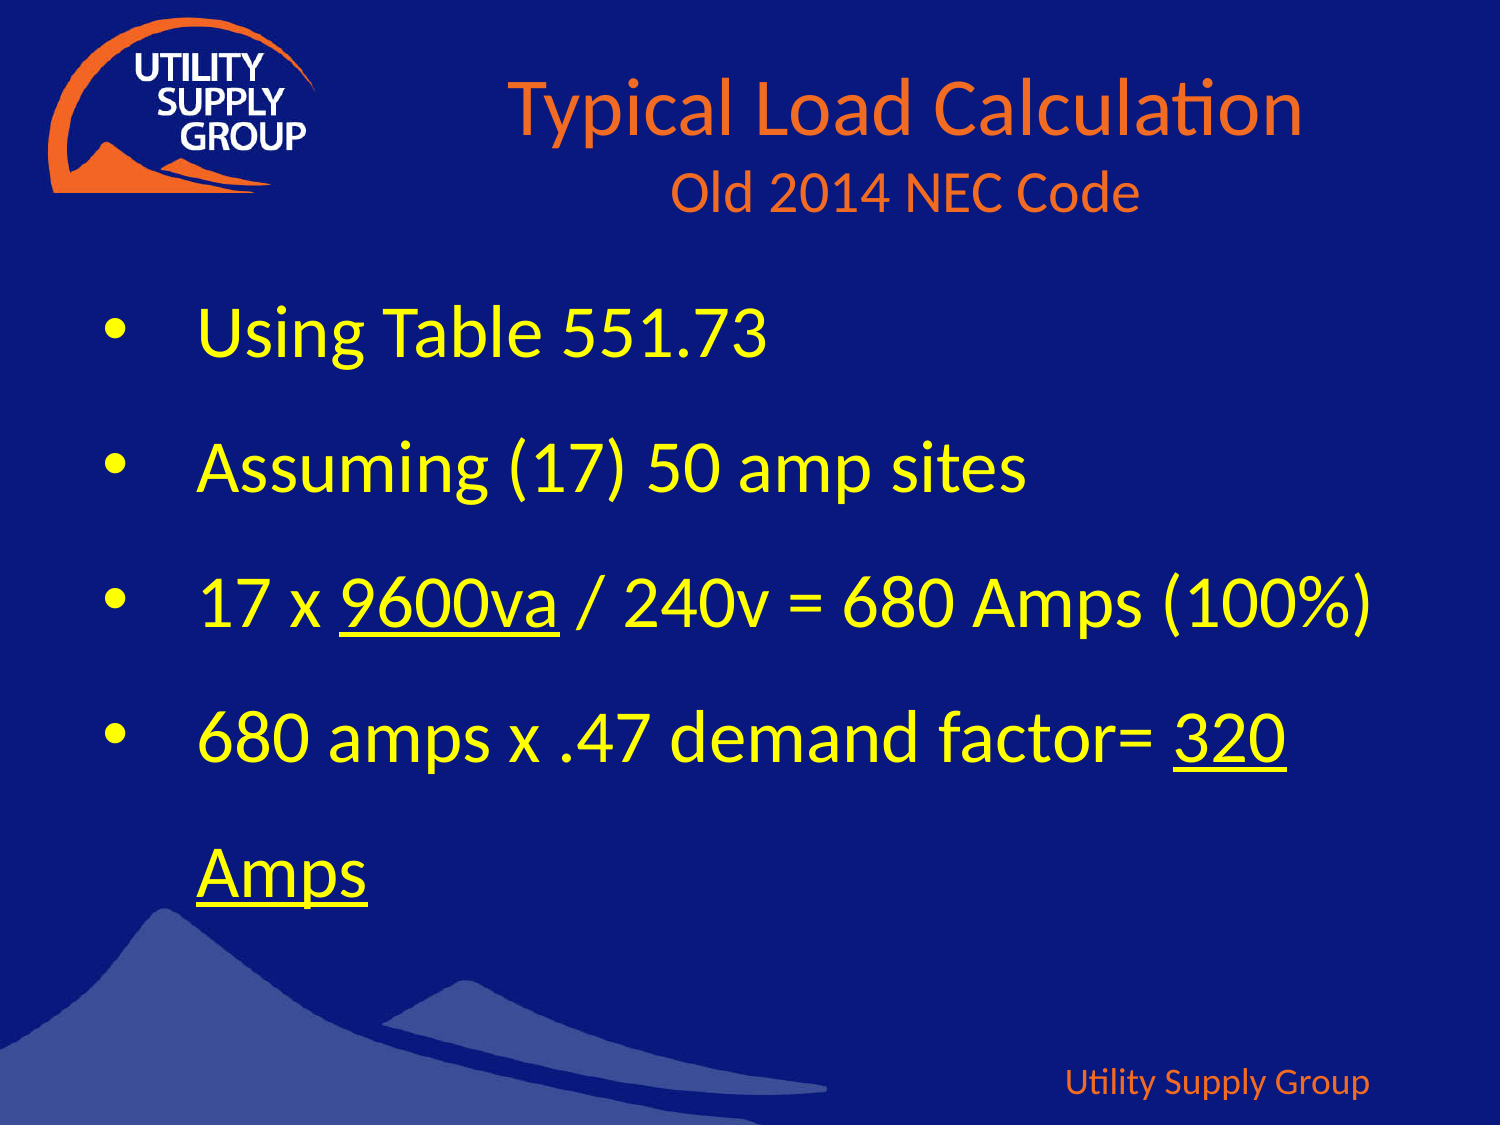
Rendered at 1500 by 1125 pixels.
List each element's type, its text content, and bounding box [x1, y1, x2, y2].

text_box Using Table 551.73 Assuming (17) 50 amp sites 17 x 9600va / 240v = 680 Amps (100%) 680 amps x .47 demand factor= 320 Amps [87, 274, 1426, 920]
picture [0, 0, 1500, 1125]
text_box Utility Supply Group [1050, 1049, 1400, 1110]
title Typical Load Calculation Old 2014 NEC Code [387, 45, 1425, 233]
